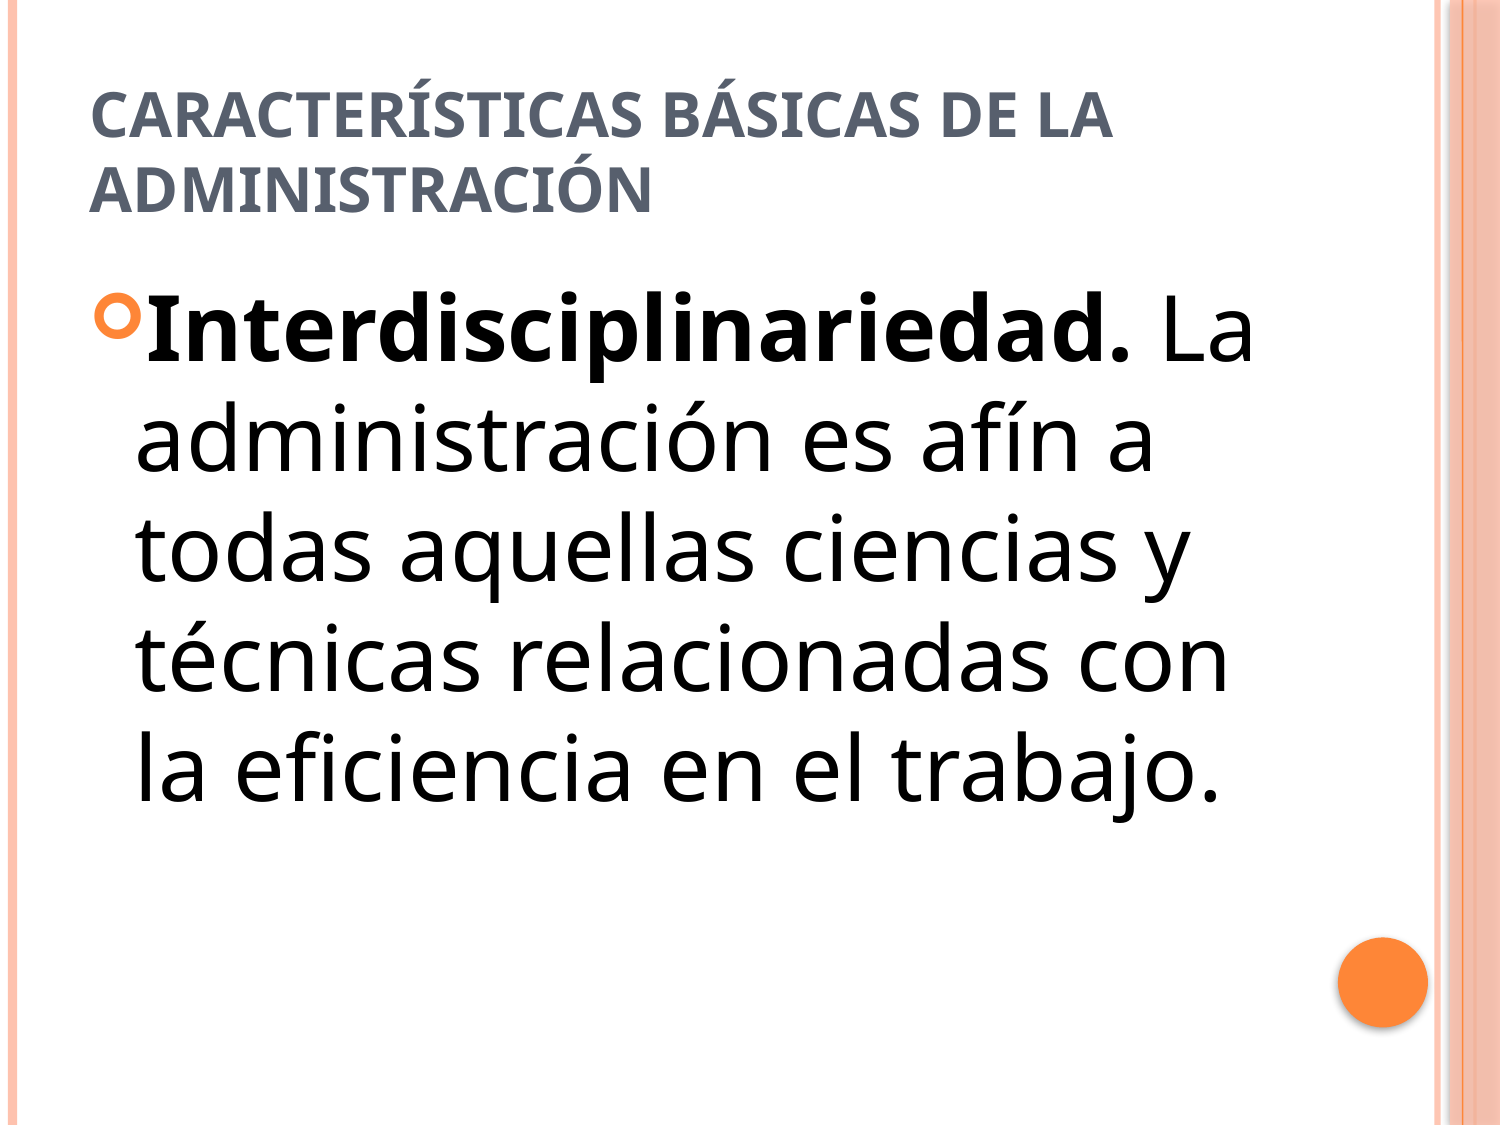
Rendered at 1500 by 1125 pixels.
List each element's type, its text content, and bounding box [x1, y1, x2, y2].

list Interdisciplinariedad. La administración es afín a todas aquellas ciencias y técnicas relacionadas con la eficiencia en el trabajo. [75, 262, 1300, 1062]
title Características Básicas de la administración [75, 45, 1300, 233]
